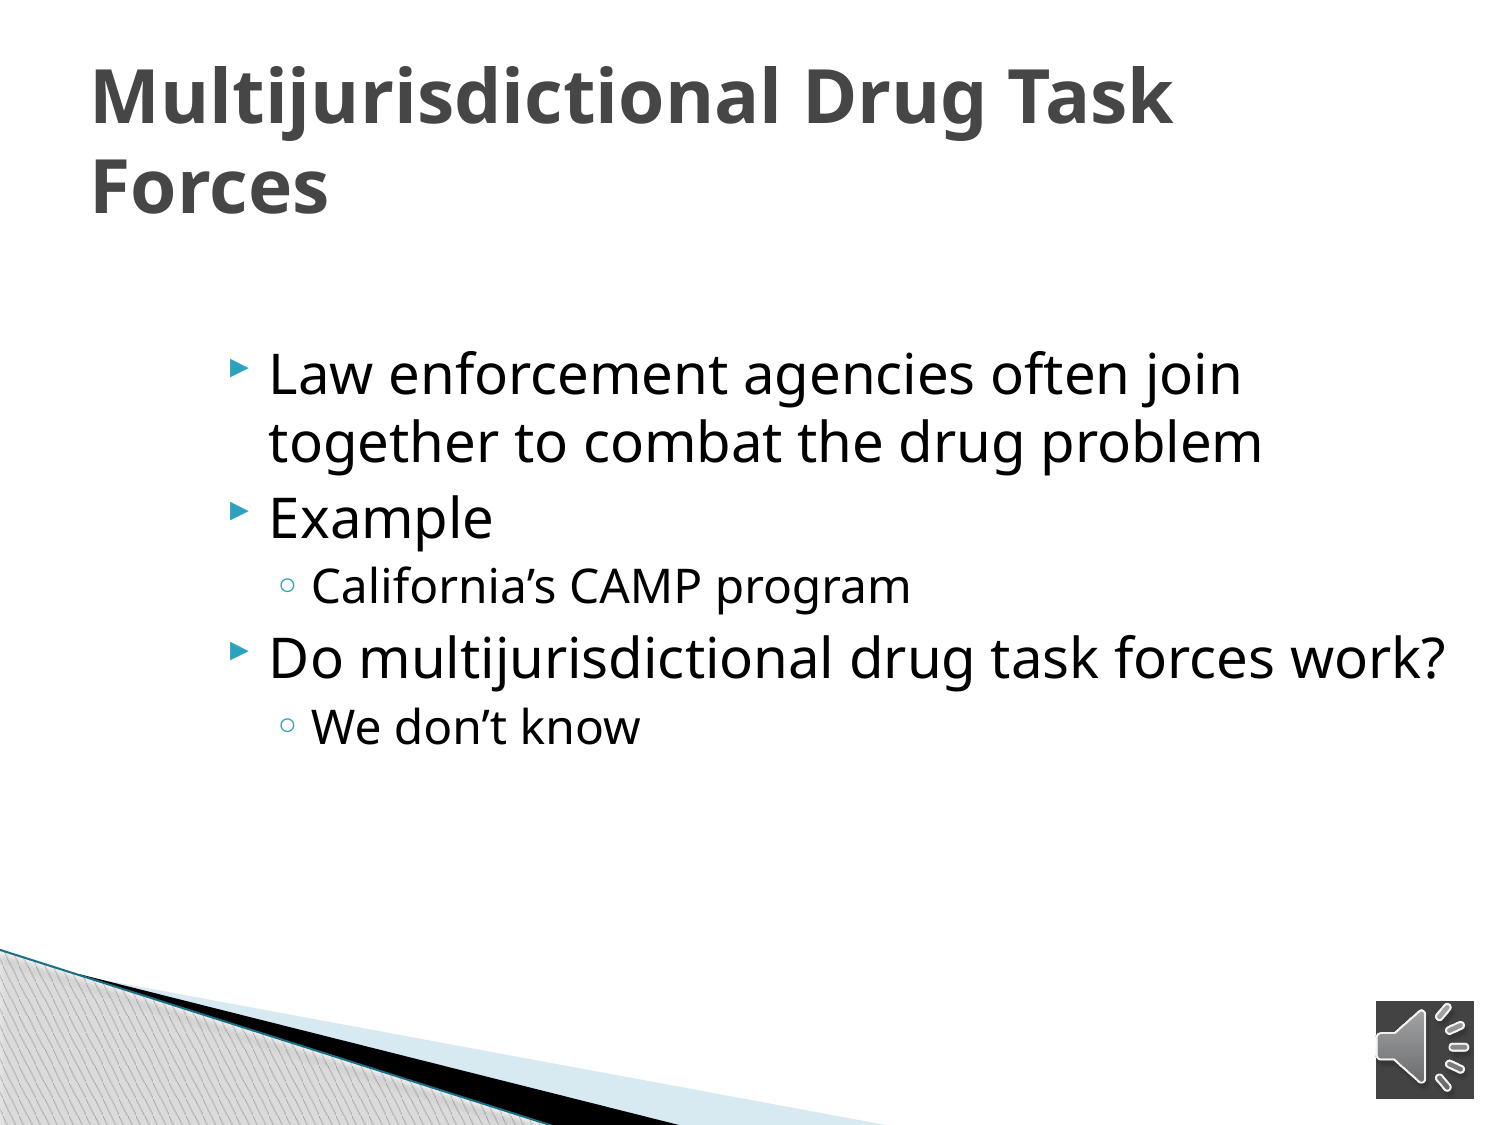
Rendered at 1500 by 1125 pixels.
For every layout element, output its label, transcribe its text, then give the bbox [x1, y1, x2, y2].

list Law enforcement agencies often join together to combat the drug problem Example California’s CAMP program Do multijurisdictional drug task forces work? We don’t know [193, 331, 1469, 988]
title Multijurisdictional Drug Task Forces [75, 45, 1425, 233]
picture [1374, 999, 1476, 1101]
